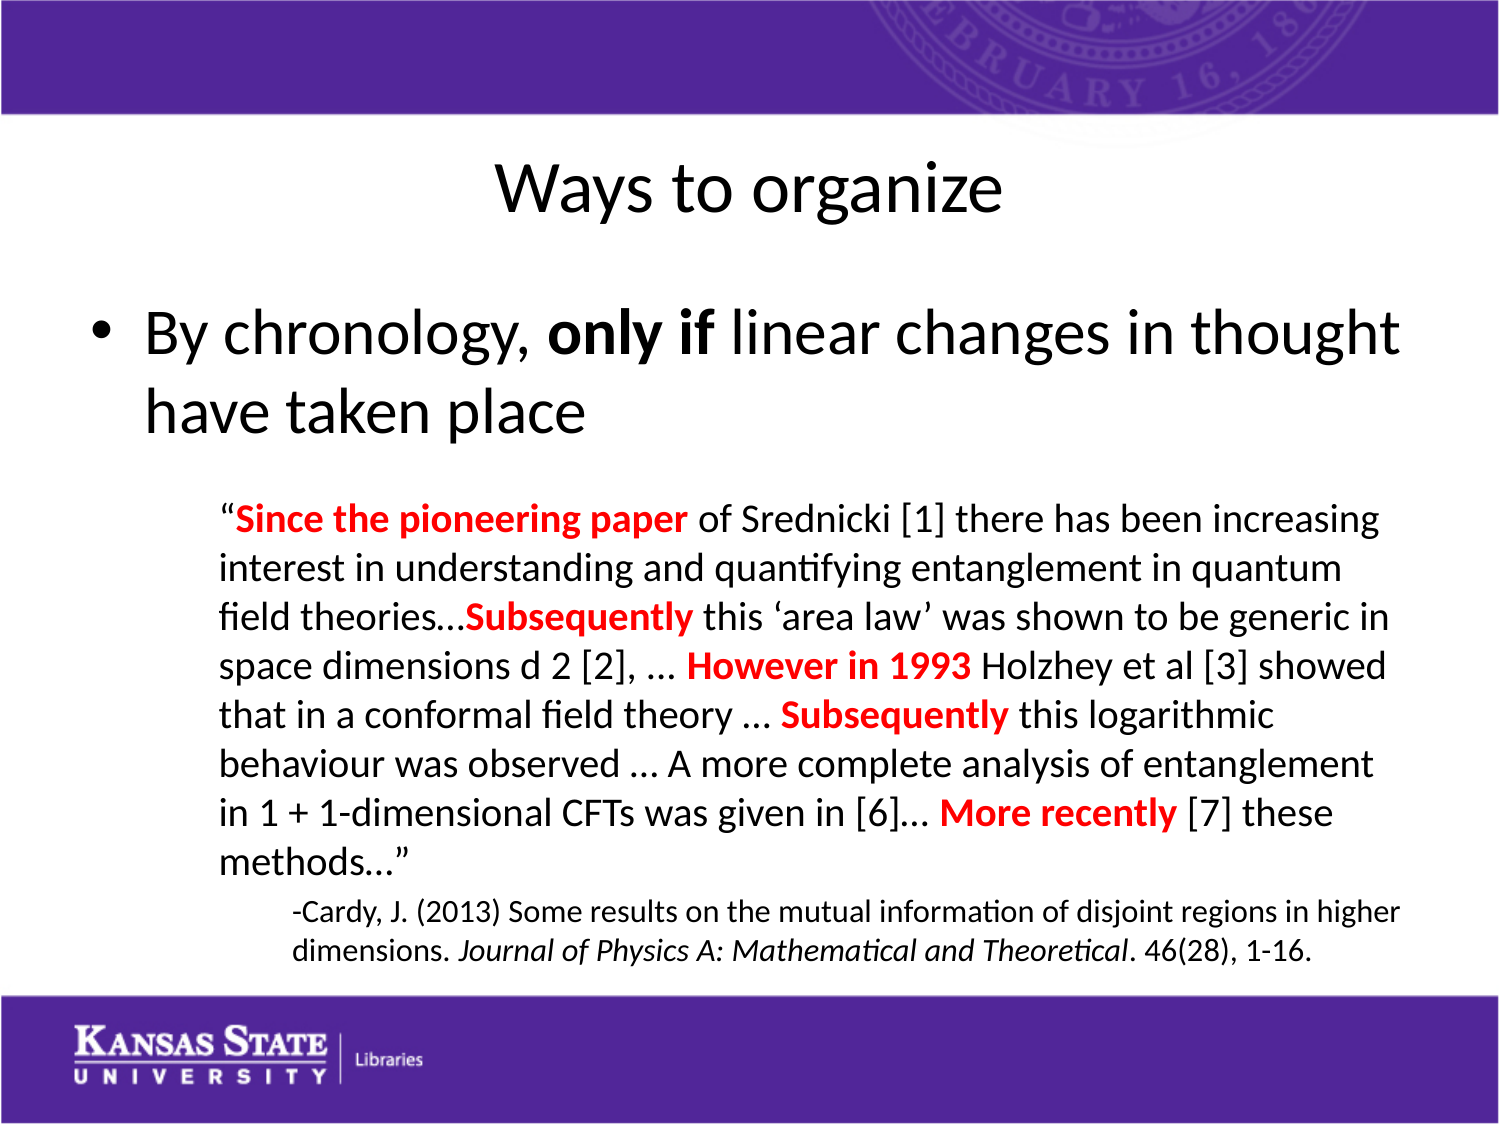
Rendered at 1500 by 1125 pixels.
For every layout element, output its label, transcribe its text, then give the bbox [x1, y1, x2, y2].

title Ways to organize [75, 130, 1425, 236]
picture [0, 0, 1500, 1125]
list By chronology, only if linear changes in thought have taken place “Since the pioneering paper of Srednicki [1] there has been increasing interest in understanding and quantifying entanglement in quantum field theories…Subsequently this ‘area law’ was shown to be generic in space dimensions d 2 [2], ... However in 1993 Holzhey et al [3] showed that in a conformal field theory … Subsequently this logarithmic behaviour was observed … A more complete analysis of entanglement in 1 + 1-dimensional CFTs was given in [6]… More recently [7] these methods…” -Cardy, J. (2013) Some results on the mutual information of disjoint regions in higher dimensions. Journal of Physics A: Mathematical and Theoretical. 46(28), 1-16. [75, 281, 1425, 989]
